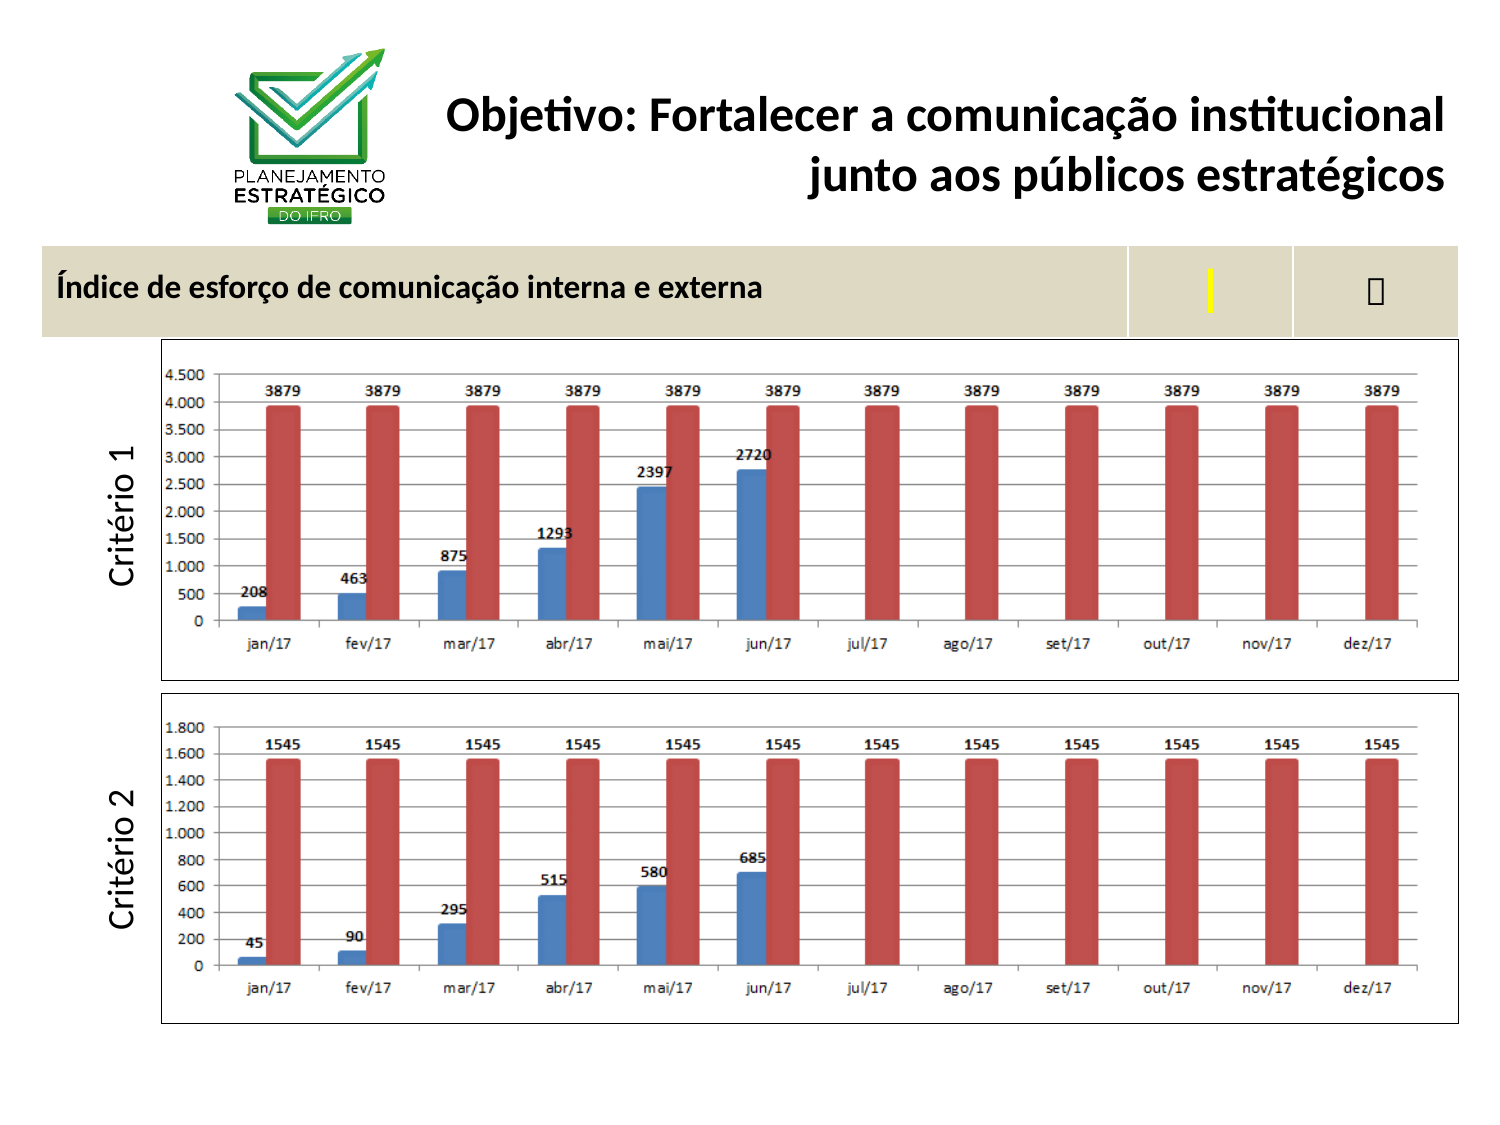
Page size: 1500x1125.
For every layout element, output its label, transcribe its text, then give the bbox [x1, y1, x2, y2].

table_header Índice de esforço de comunicação interna e externa [42, 246, 1127, 337]
text_box Critério 1 [88, 380, 149, 653]
picture [160, 339, 1459, 681]
text_box Objetivo: Fortalecer a comunicação institucional junto aos públicos estratégicos [383, 73, 1461, 209]
text_box Critério 2 [88, 723, 149, 996]
table_header  [1294, 246, 1458, 337]
table_header l [1129, 246, 1292, 337]
picture [226, 42, 393, 229]
picture [160, 693, 1459, 1024]
